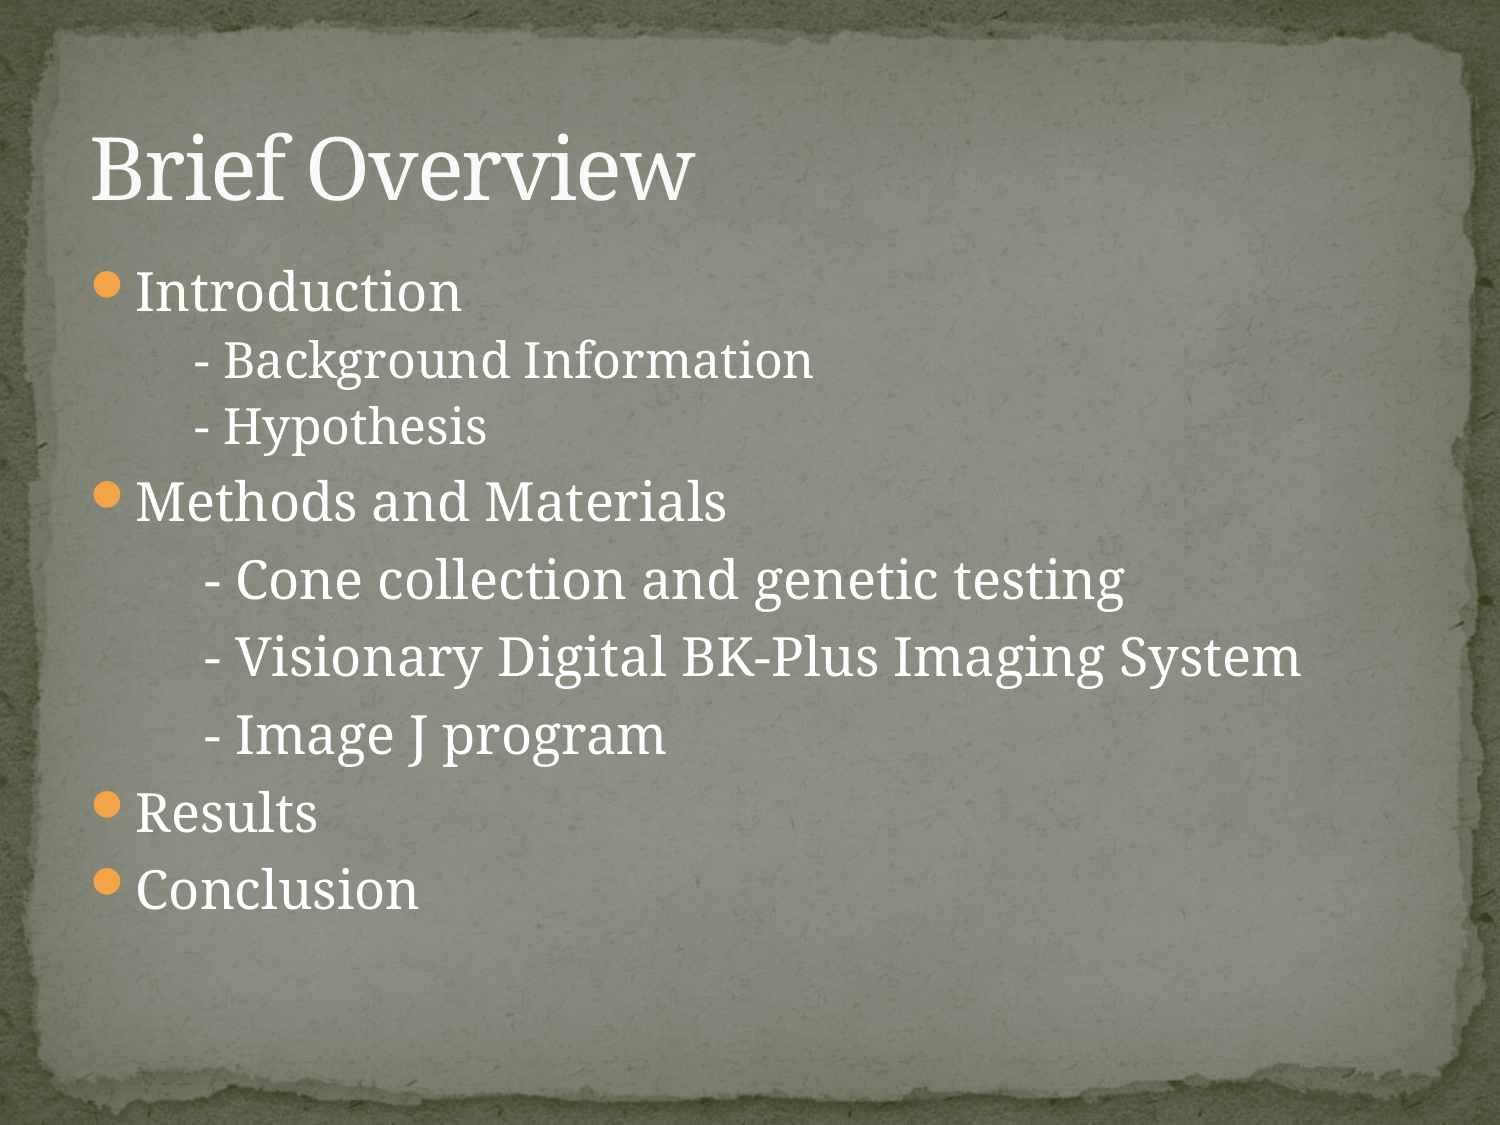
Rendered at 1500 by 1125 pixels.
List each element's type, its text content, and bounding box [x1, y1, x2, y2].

list Introduction - Background Information - Hypothesis Methods and Materials - Cone collection and genetic testing - Visionary Digital BK-Plus Imaging System - Image J program Results Conclusion [75, 249, 1425, 1000]
title Brief Overview [74, 24, 1425, 225]
